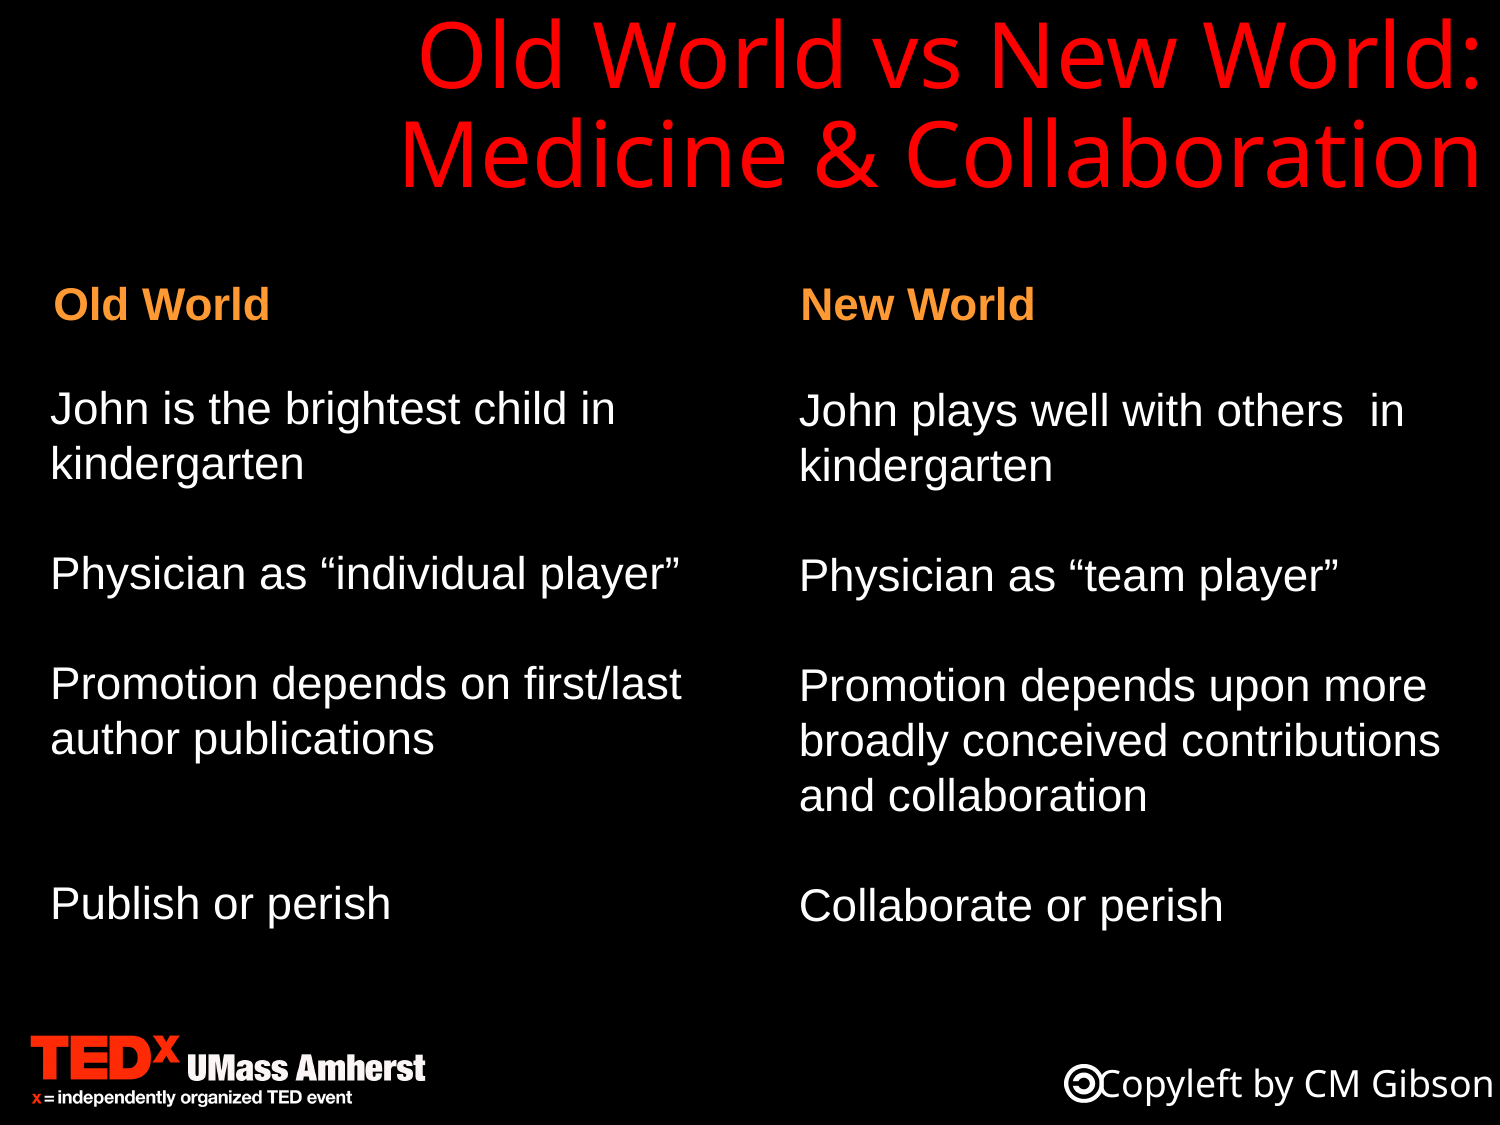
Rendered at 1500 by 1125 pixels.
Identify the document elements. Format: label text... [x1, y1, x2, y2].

text_box John plays well with others in kindergarten Physician as “team player” Promotion depends upon more broadly conceived contributions and collaboration Collaborate or perish [783, 373, 1473, 938]
picture [20, 1030, 432, 1111]
title Old World vs New World: Medicine & Collaboration [127, 0, 1500, 218]
text_box New World [785, 267, 1051, 337]
text_box Old World [38, 267, 287, 337]
text_box John is the brightest child in kindergarten Physician as “individual player” Promotion depends on first/last author publications Publish or perish [35, 371, 746, 936]
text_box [1064, 1053, 1490, 1114]
